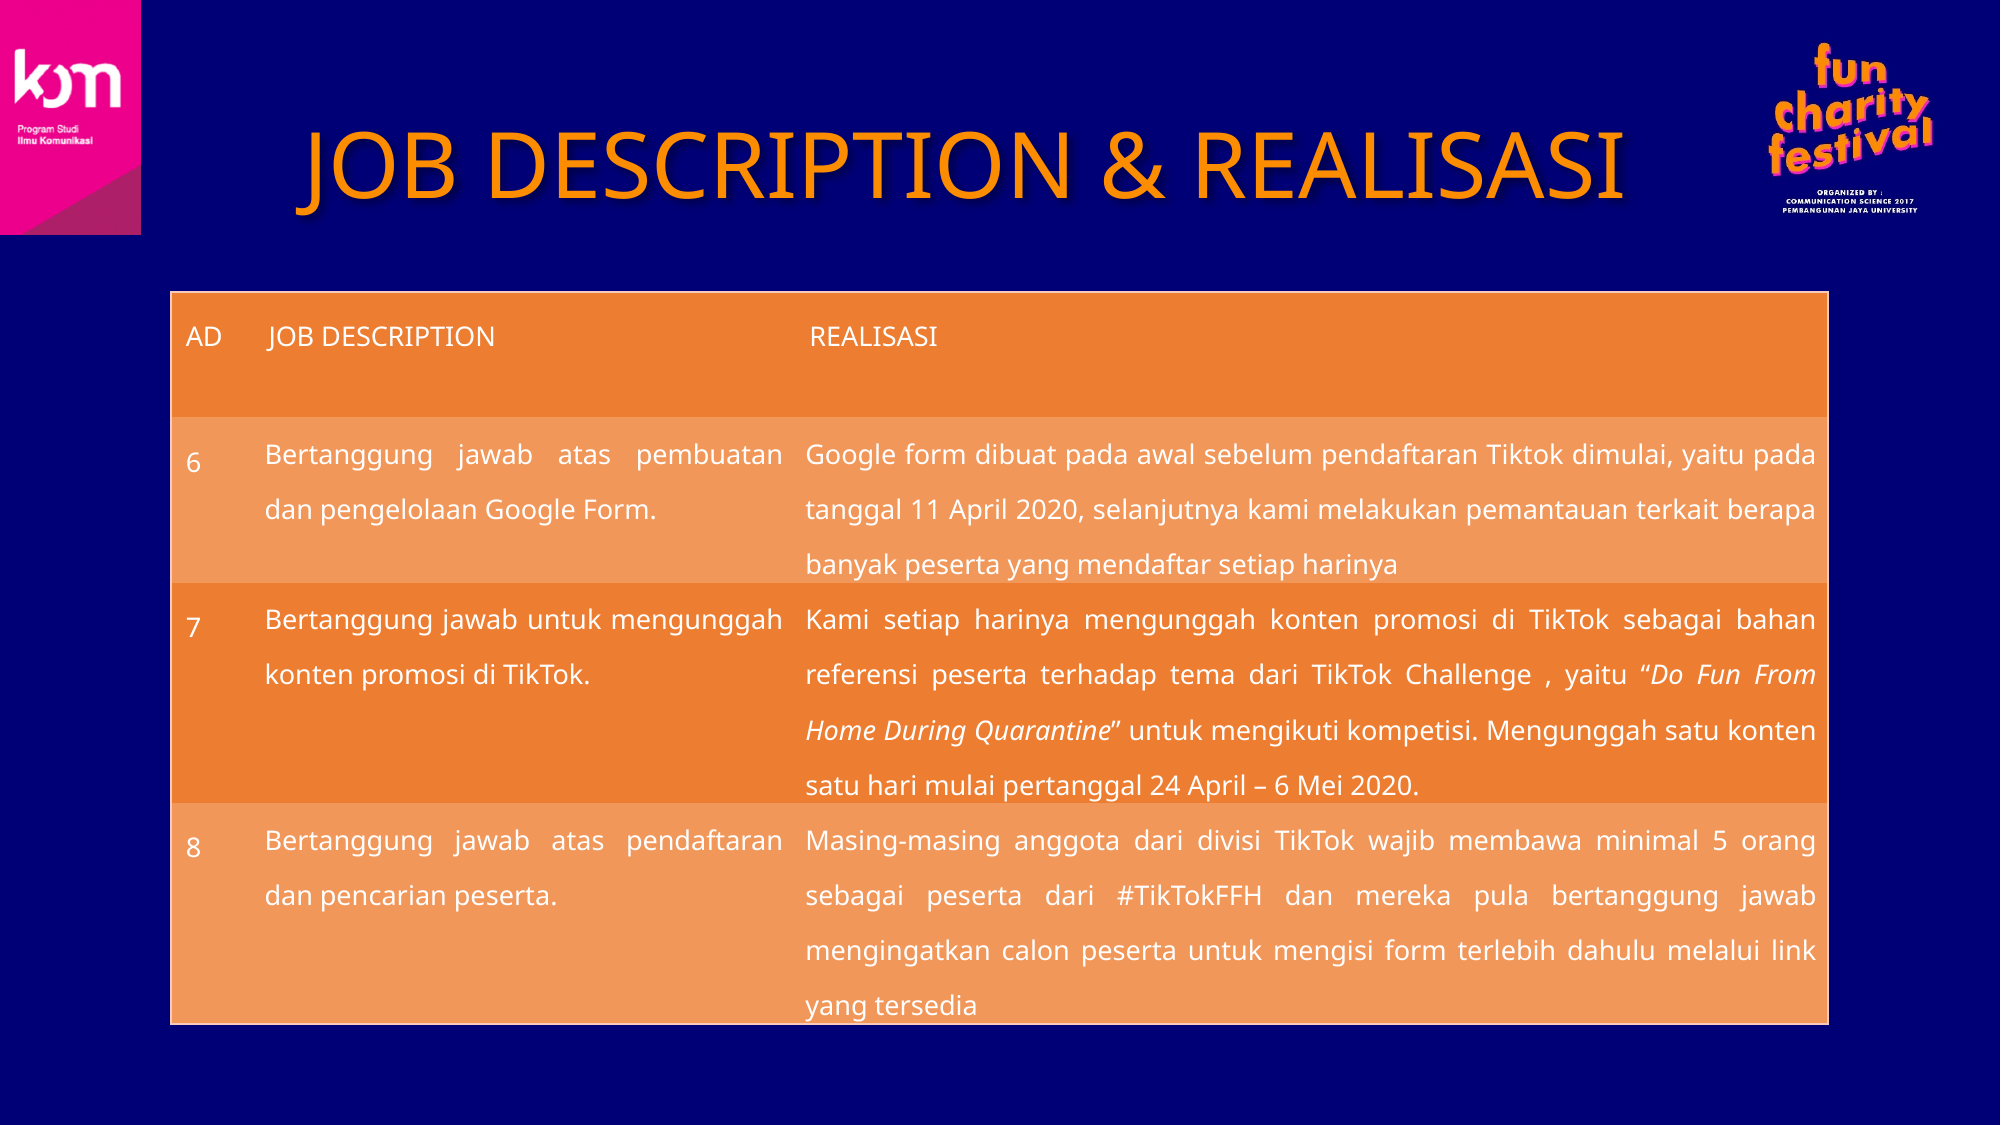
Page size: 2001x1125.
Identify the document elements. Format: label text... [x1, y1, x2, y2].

picture [1700, 0, 2000, 278]
table_cell Google form dibuat pada awal sebelum pendaftaran Tiktok dimulai, yaitu pada tanggal 11 April 2020, selanjutnya kami melakukan pemantauan terkait berapa banyak peserta yang mendaftar setiap harinya [794, 417, 1827, 583]
table_cell 8 [172, 803, 253, 1023]
table_header JOB DESCRIPTION [253, 293, 794, 417]
table_cell 6 [172, 417, 253, 583]
table_cell Bertanggung jawab atas pembuatan dan pengelolaan Google Form. [253, 417, 794, 583]
table_cell Bertanggung jawab untuk mengunggah konten promosi di TikTok. [253, 583, 794, 803]
table_header REALISASI [794, 293, 1827, 417]
table_cell Kami setiap harinya mengunggah konten promosi di TikTok sebagai bahan referensi peserta terhadap tema dari TikTok Challenge , yaitu “Do Fun From Home During Quarantine” untuk mengikuti kompetisi. Mengunggah satu konten satu hari mulai pertanggal 24 April – 6 Mei 2020. [794, 583, 1827, 803]
table_cell 7 [172, 583, 253, 803]
table_cell Masing-masing anggota dari divisi TikTok wajib membawa minimal 5 orang sebagai peserta dari #TikTokFFH dan mereka pula bertanggung jawab mengingatkan calon peserta untuk mengisi form terlebih dahulu melalui link yang tersedia [794, 803, 1827, 1023]
text_box JOB DESCRIPTION & REALISASI [141, 8, 1700, 226]
picture [0, 0, 141, 235]
table_cell Bertanggung jawab atas pendaftaran dan pencarian peserta. [253, 803, 794, 1023]
table_header AD [172, 293, 253, 417]
